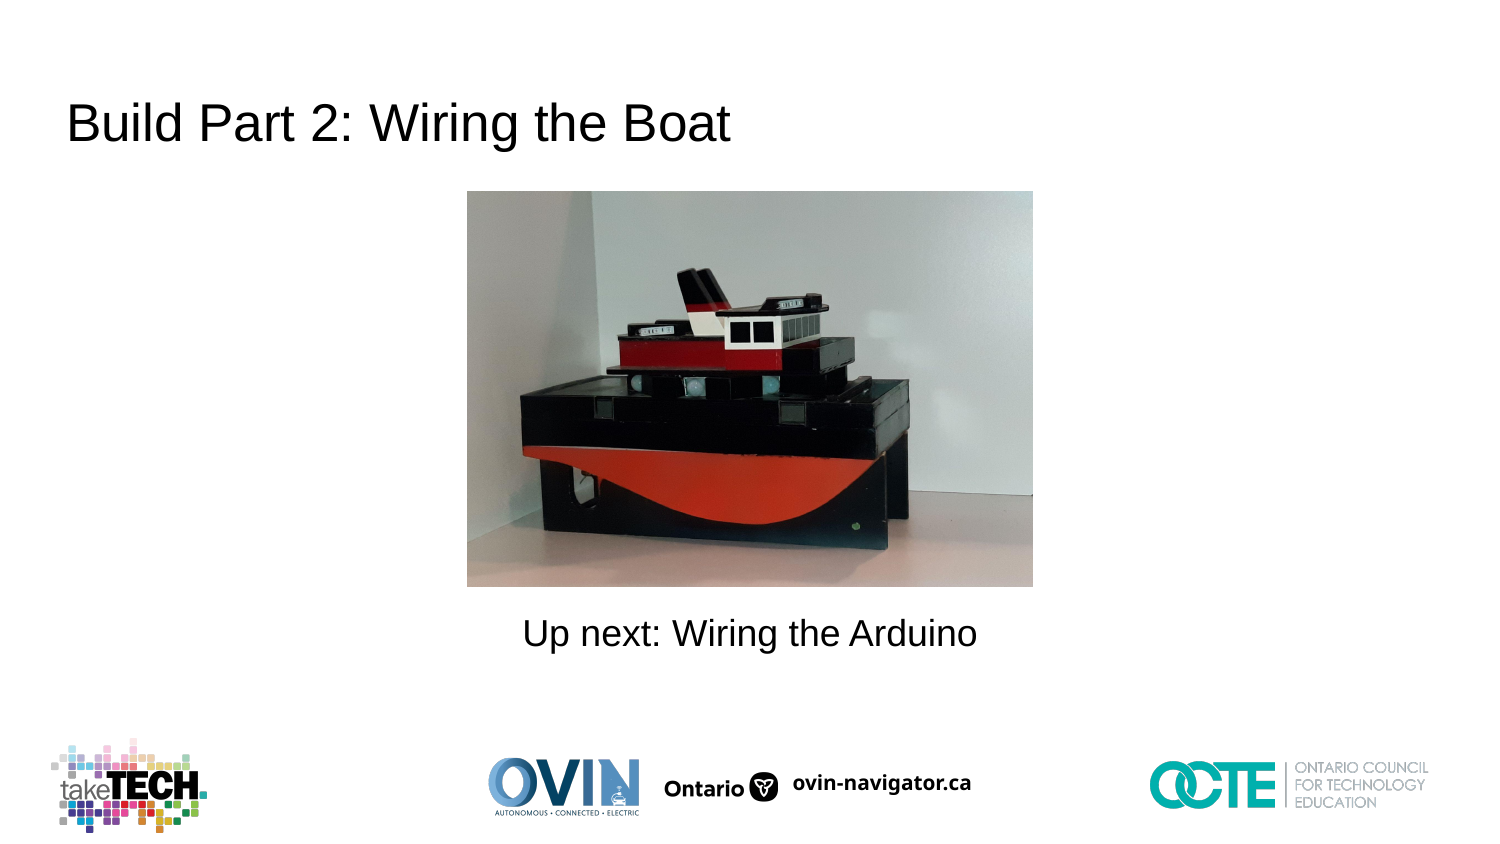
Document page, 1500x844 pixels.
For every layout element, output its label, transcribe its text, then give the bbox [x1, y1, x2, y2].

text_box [50, 737, 1450, 833]
title Build Part 2: Wiring the Boat [51, 72, 1449, 167]
list Up next: Wiring the Arduino [51, 587, 1449, 732]
picture [466, 191, 1034, 588]
